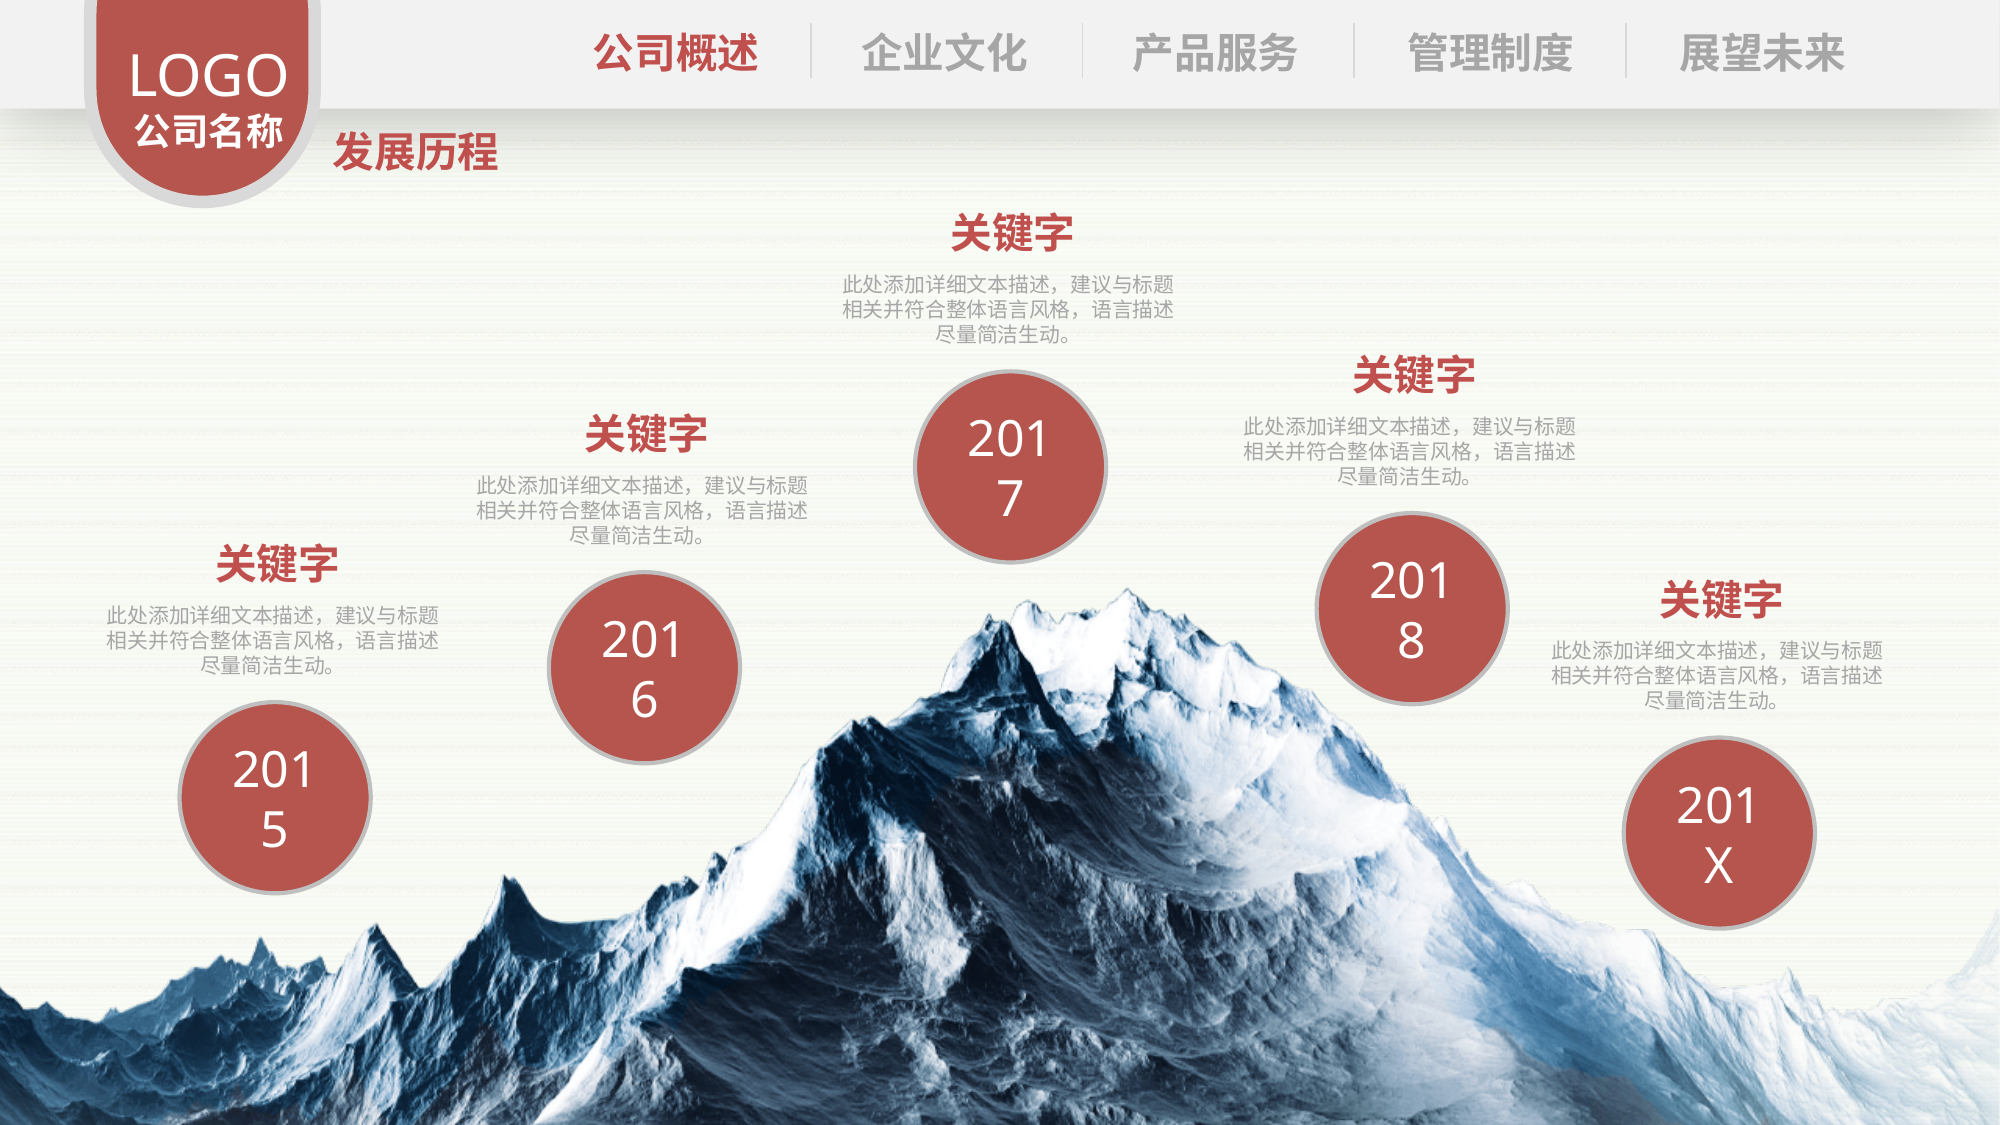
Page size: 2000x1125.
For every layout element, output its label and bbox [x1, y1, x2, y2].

text_box [1498, 565, 1946, 722]
text_box [790, 199, 1237, 356]
picture [0, 0, 2000, 1125]
text_box [54, 530, 501, 687]
text_box [423, 400, 871, 557]
text_box [1191, 341, 1638, 498]
